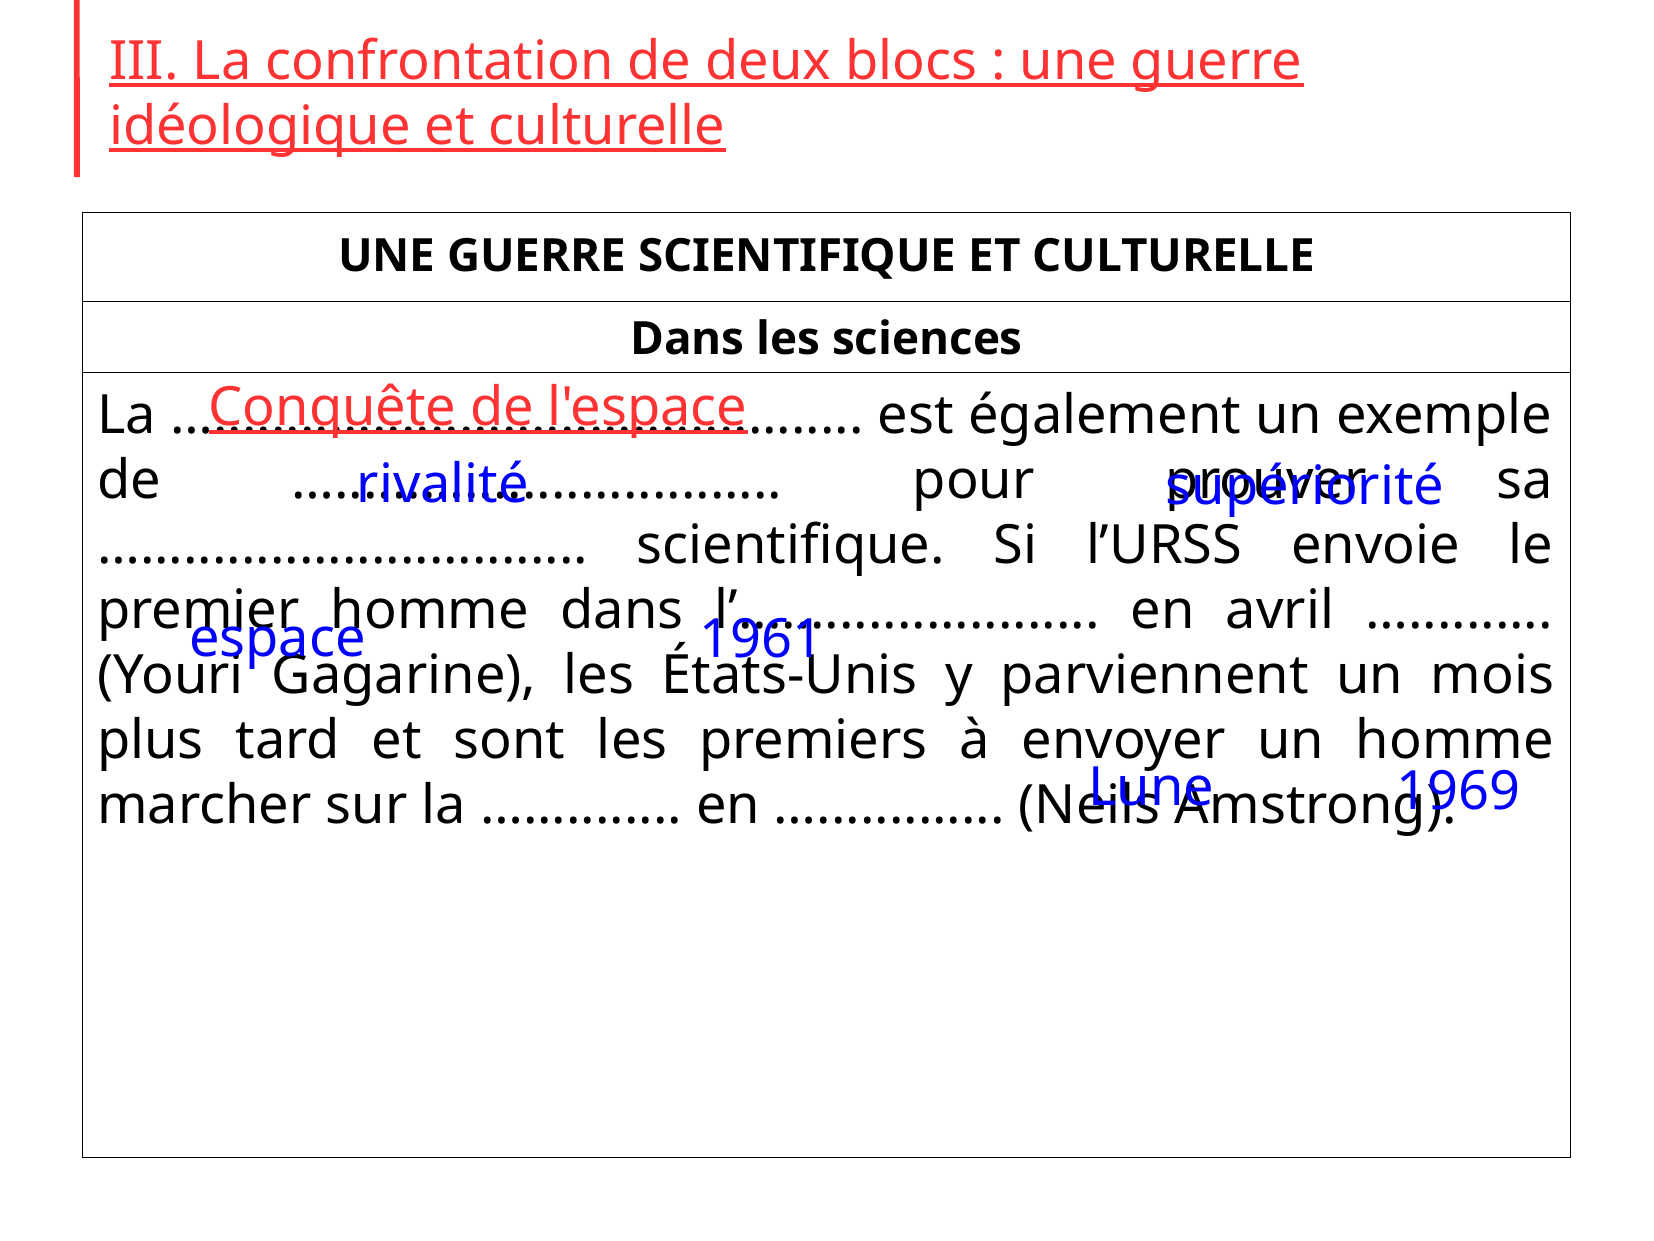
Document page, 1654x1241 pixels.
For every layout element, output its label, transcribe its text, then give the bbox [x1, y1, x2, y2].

text_box [82, 302, 615, 372]
text_box [763, 302, 1571, 372]
text_box [82, 212, 1571, 301]
text_box 1969 [1381, 748, 1536, 828]
text_box Lune [1073, 744, 1230, 824]
text_box Conquête de l'espace [193, 364, 763, 444]
text_box UNE GUERRE SCIENTIFIQUE ET CULTURELLE [323, 218, 1331, 289]
text_box rivalité [341, 441, 544, 521]
text_box III. La confrontation de deux blocs : une guerre idéologique et culturelle [94, 17, 1633, 163]
text_box espace [174, 594, 381, 675]
text_box La …............................................. est également un exemple de …............................... pour prouver sa …............................... scientifique. Si l’URSS envoie le premier homme dans l’......................... en avril ….......... (Youri Gagarine), les États-Unis y parviennent un mois plus tard et sont les premiers à envoyer un homme marcher sur la …........... en …............. (Neils Amstrong). [82, 372, 1571, 842]
text_box [82, 842, 1571, 1158]
text_box Dans les sciences [615, 301, 1038, 371]
text_box supériorité [1150, 442, 1460, 523]
text_box 1961 [684, 596, 839, 677]
